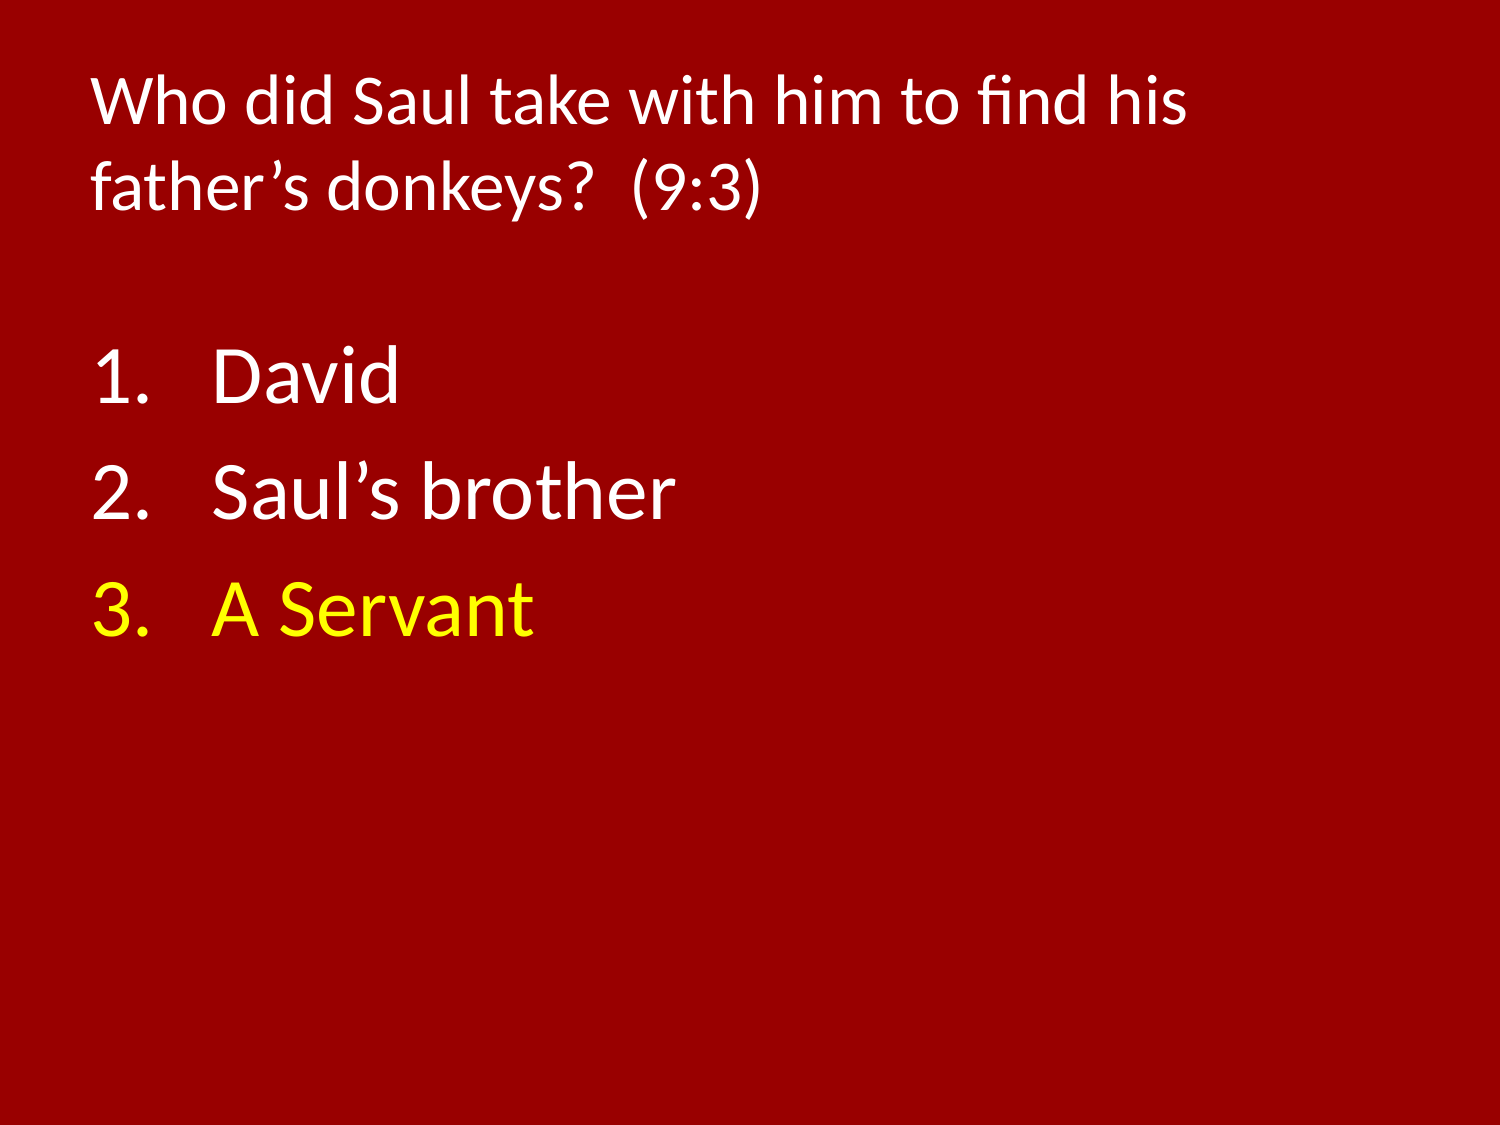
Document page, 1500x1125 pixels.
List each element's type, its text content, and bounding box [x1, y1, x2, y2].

list David Saul’s brother A Servant [75, 312, 1425, 1005]
title Who did Saul take with him to find his father’s donkeys? (9:3) [75, 45, 1425, 233]
